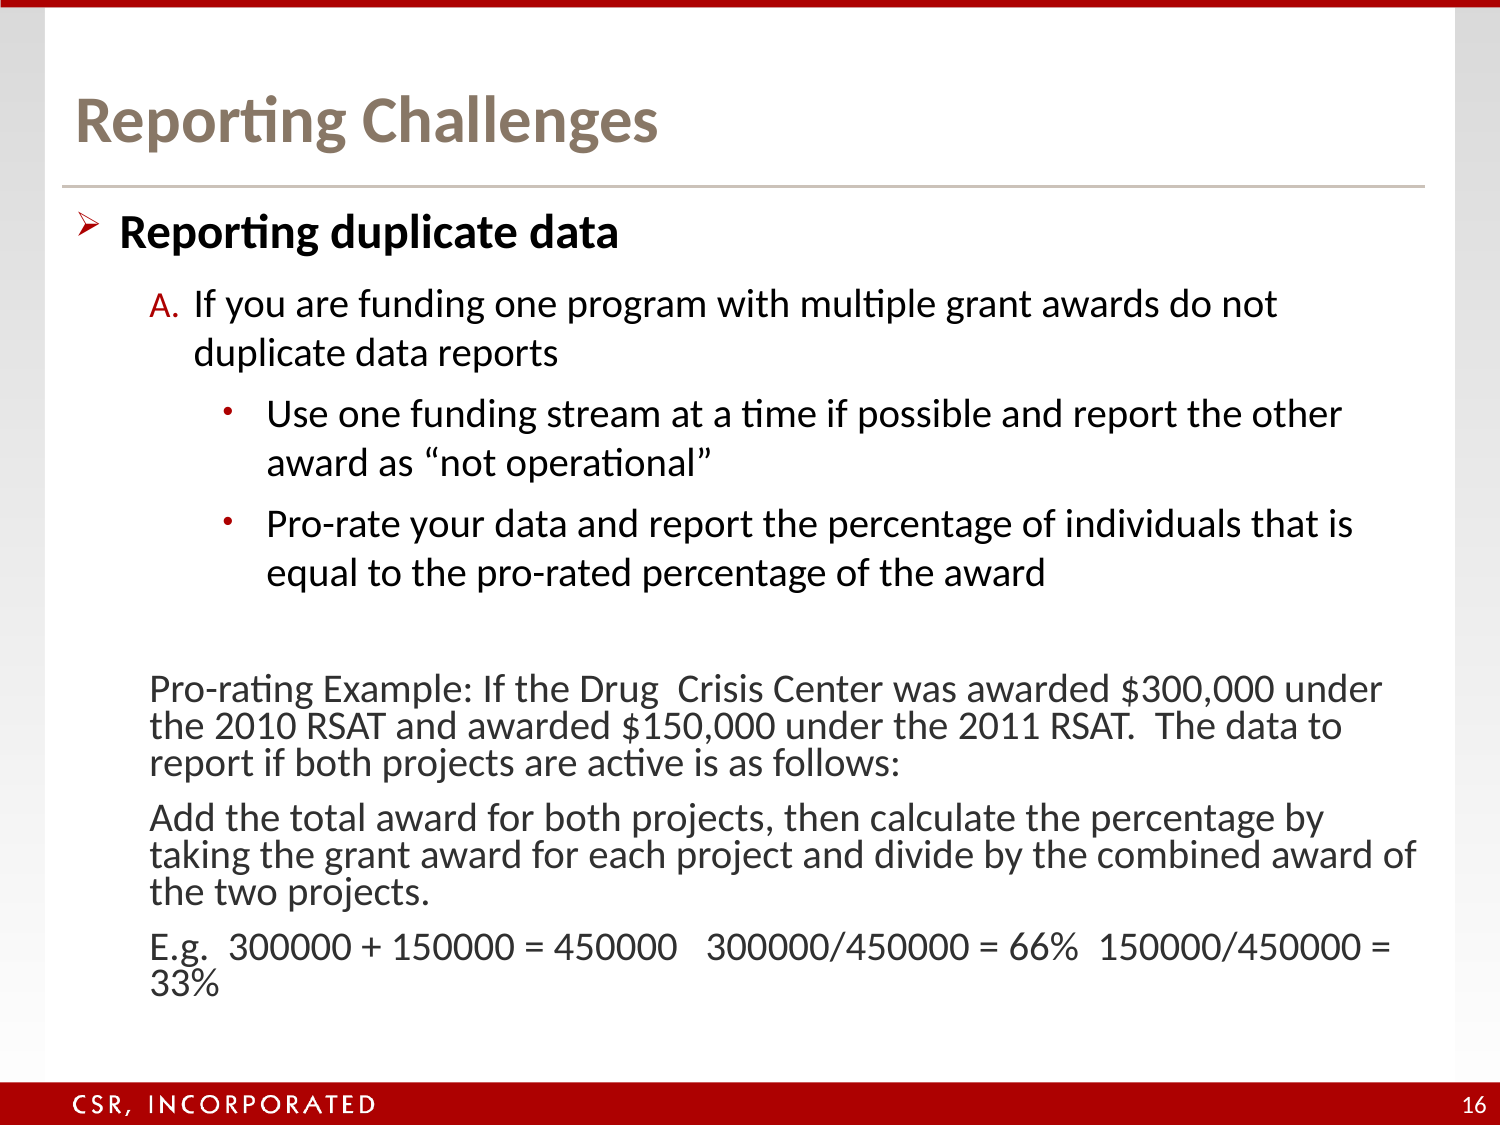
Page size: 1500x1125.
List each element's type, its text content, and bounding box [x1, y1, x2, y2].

list Reporting duplicate data If you are funding one program with multiple grant awards do not duplicate data reports Use one funding stream at a time if possible and report the other award as “not operational” Pro-rate your data and report the percentage of individuals that is equal to the pro-rated percentage of the award Pro-rating Example: If the Drug Crisis Center was awarded $300,000 under the 2010 RSAT and awarded $150,000 under the 2011 RSAT. The data to report if both projects are active is as follows: Add the total award for both projects, then calculate the percentage by taking the grant award for each project and divide by the combined award of the two projects. E.g. 300000 + 150000 = 450000 300000/450000 = 66% 150000/450000 = 33% [62, 202, 1438, 1013]
title Reporting Challenges [62, 37, 1425, 163]
slide_number 16 [1407, 1082, 1500, 1125]
picture [62, 1082, 386, 1125]
